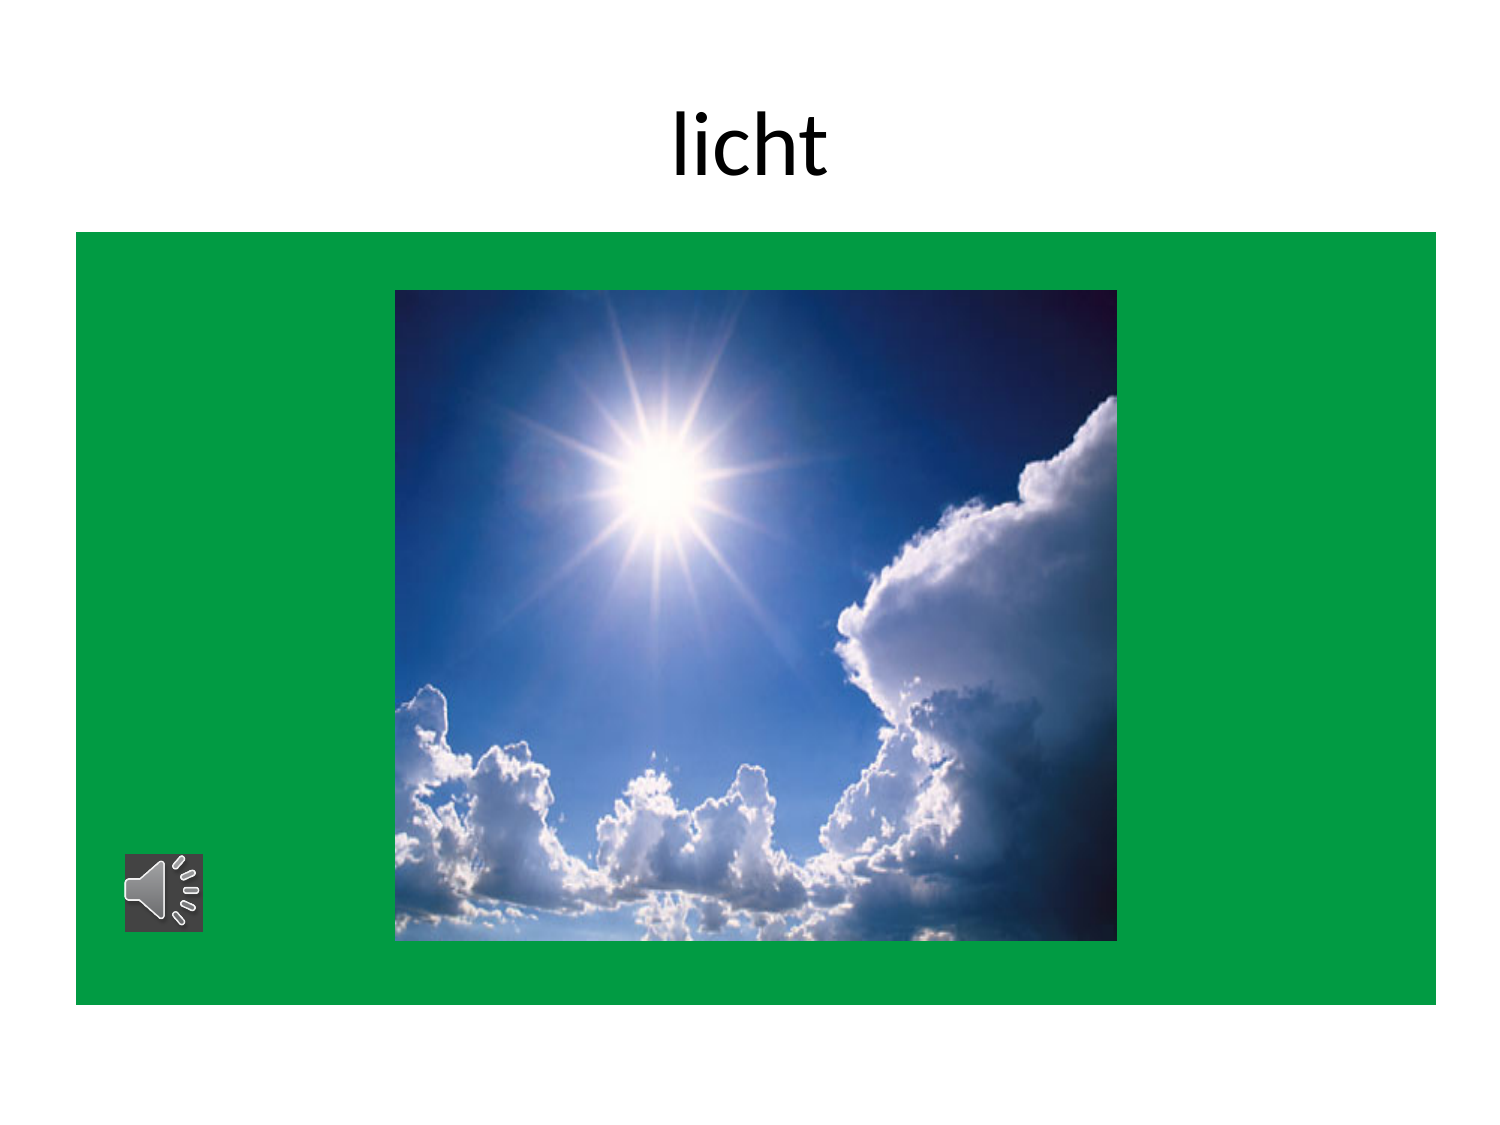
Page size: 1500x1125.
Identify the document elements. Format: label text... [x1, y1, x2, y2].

picture [76, 231, 1436, 1006]
title licht [75, 45, 1425, 231]
